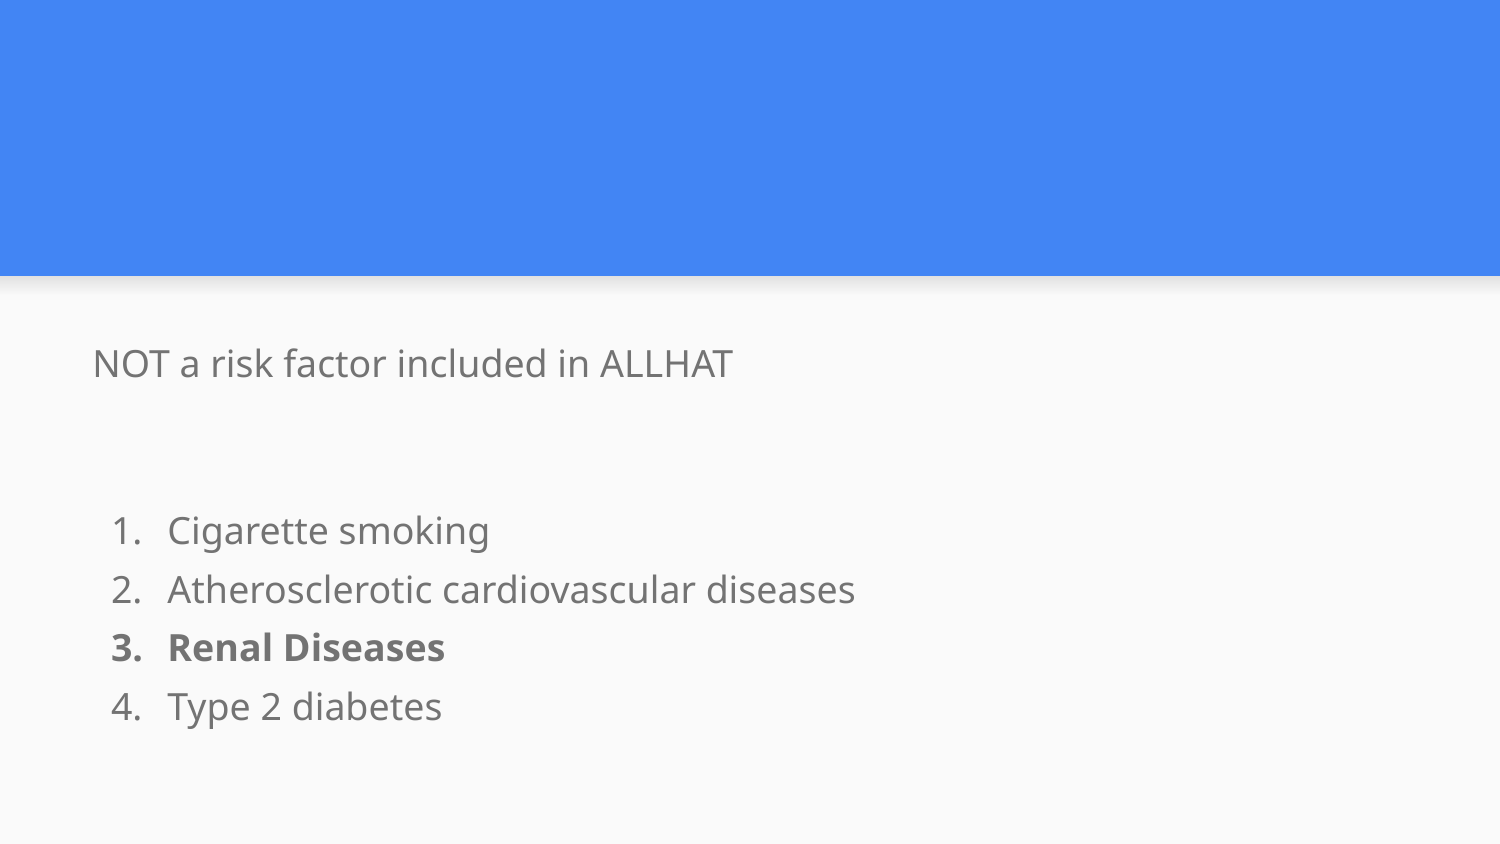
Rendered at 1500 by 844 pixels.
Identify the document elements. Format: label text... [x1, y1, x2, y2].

list NOT a risk factor included in ALLHAT Cigarette smoking Atherosclerotic cardiovascular diseases Renal Diseases Type 2 diabetes [77, 314, 1427, 760]
